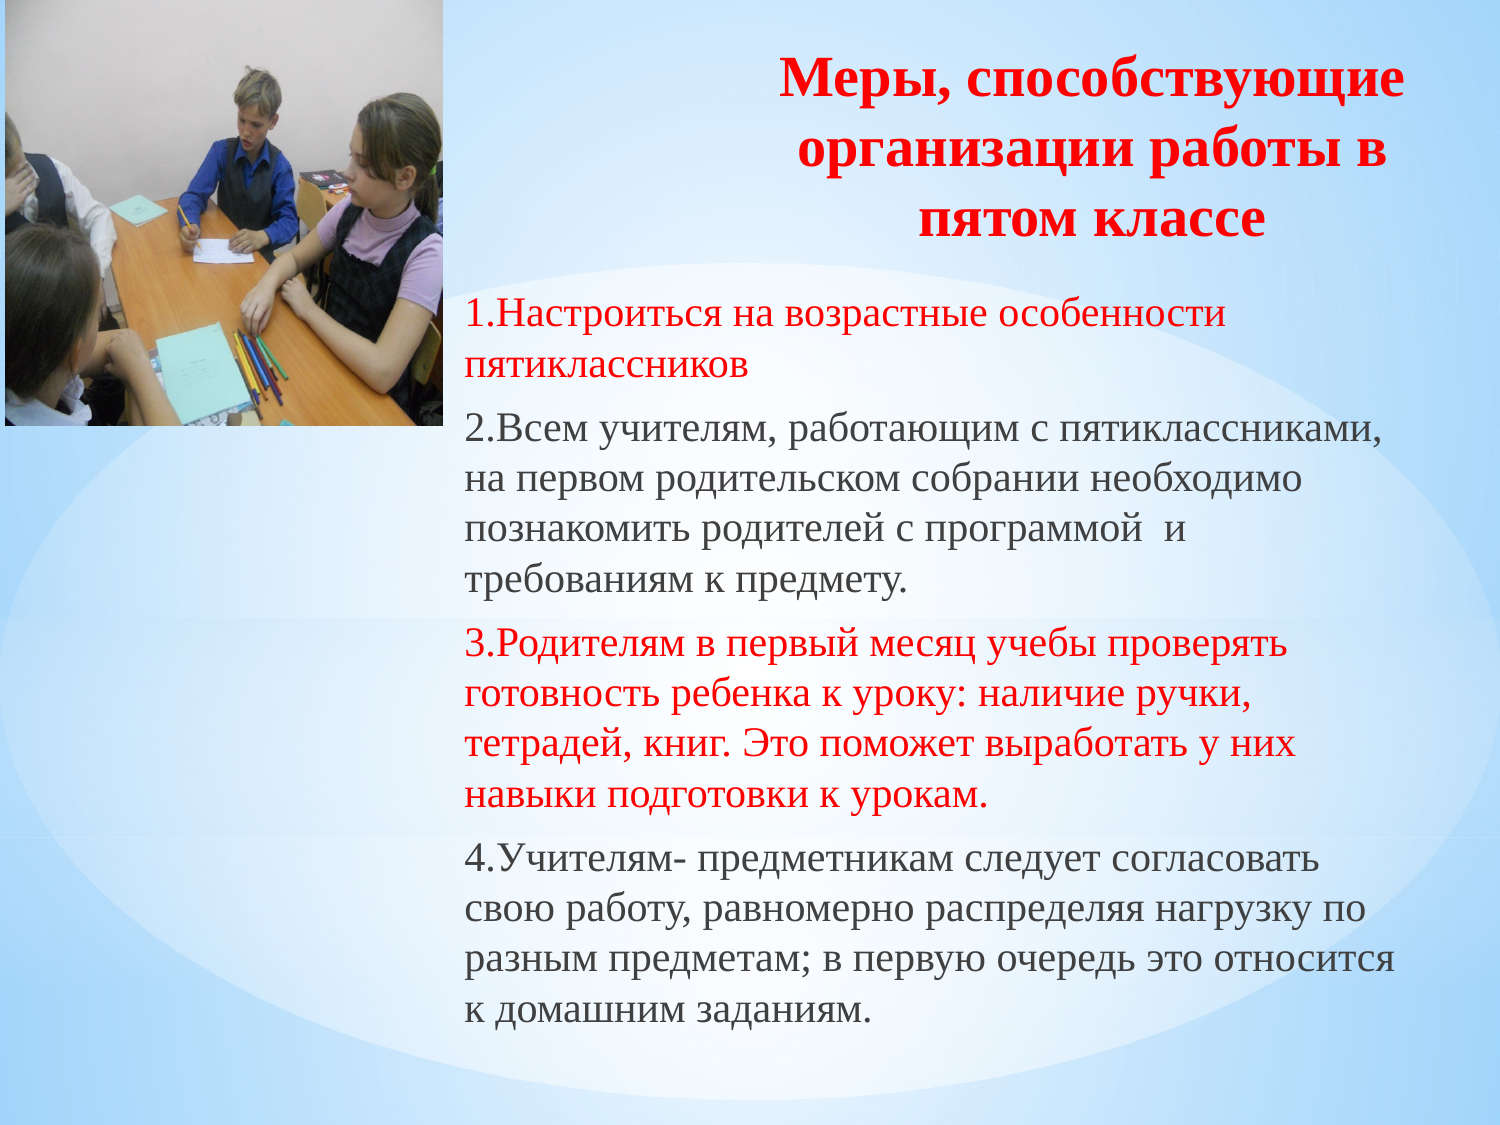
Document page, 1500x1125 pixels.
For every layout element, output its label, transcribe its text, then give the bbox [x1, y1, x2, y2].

list 1.Настроиться на возрастные особенности пятиклассников 2.Всем учителям, работающим с пятиклассниками, на первом родительском собрании необходимо познакомить родителей с программой и требованиям к предмету. 3.Родителям в первый месяц учебы проверять готовность ребенка к уроку: наличие ручки, тетрадей, книг. Это поможет выработать у них навыки подготовки к урокам. 4.Учителям- предметникам следует согласовать свою работу, равномерно распределяя нагрузку по разным предметам; в первую очередь это относится к домашним заданиям. [442, 213, 1424, 1047]
title Меры, способствующие организации работы в пятом классе [750, 30, 1436, 209]
picture [5, 0, 443, 427]
